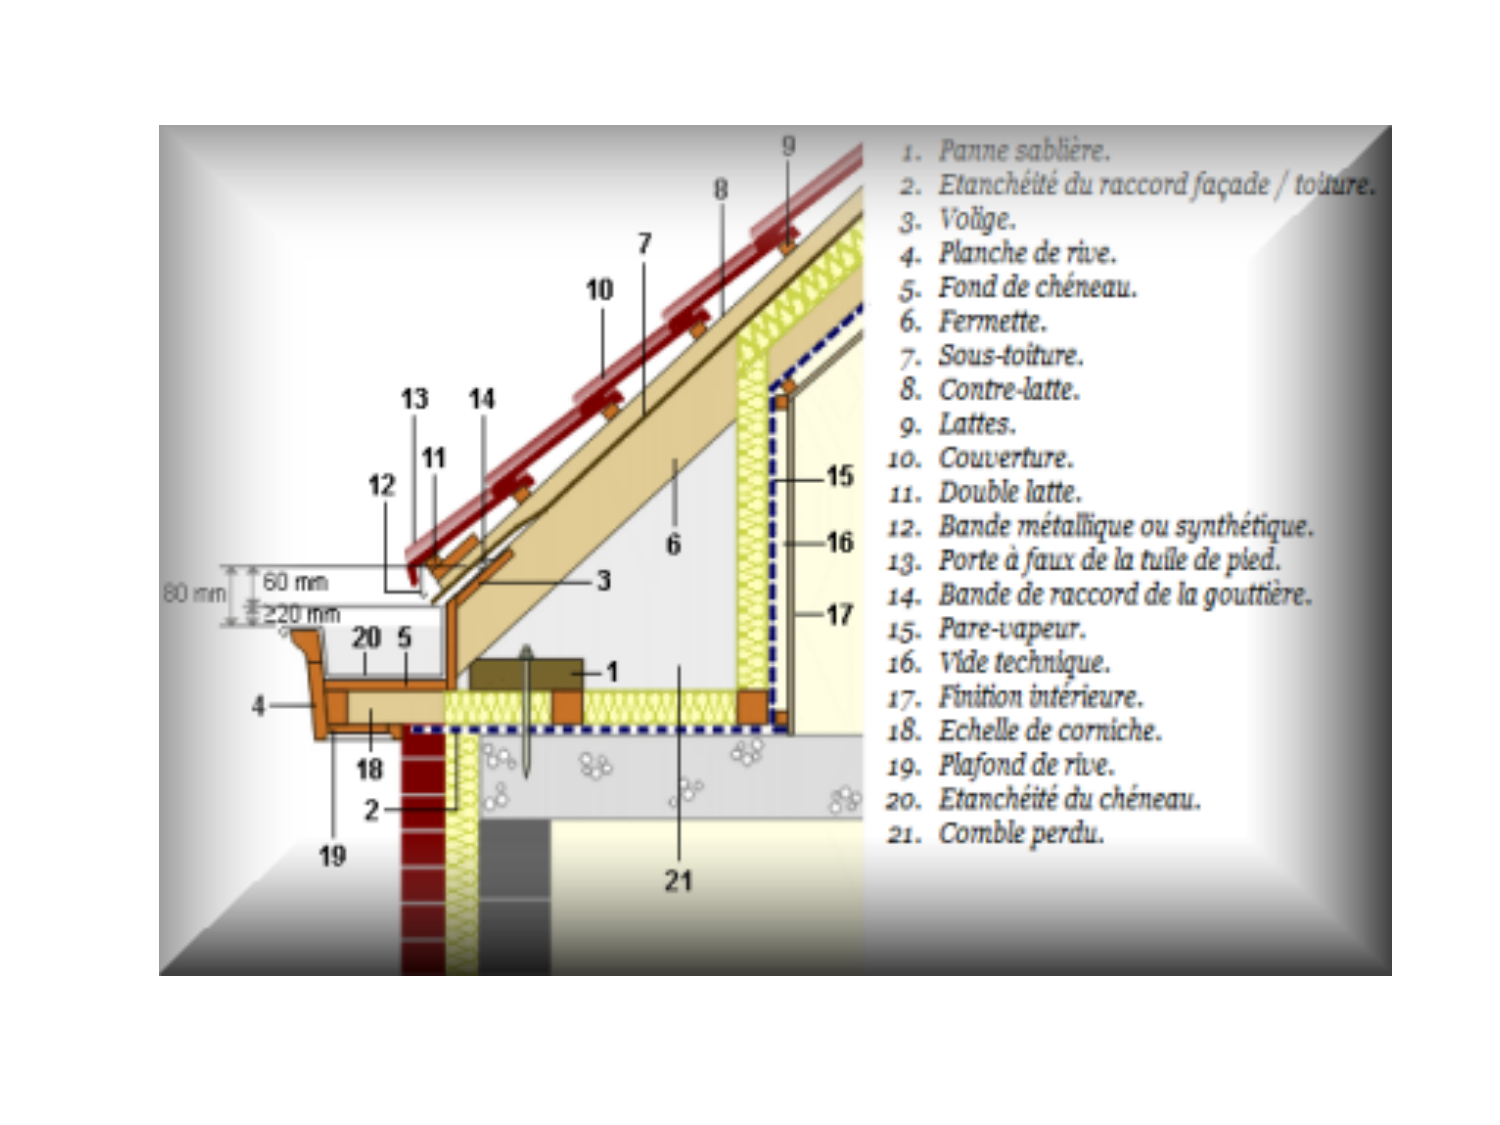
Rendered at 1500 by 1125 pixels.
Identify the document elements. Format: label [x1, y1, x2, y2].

list [159, 125, 1392, 977]
